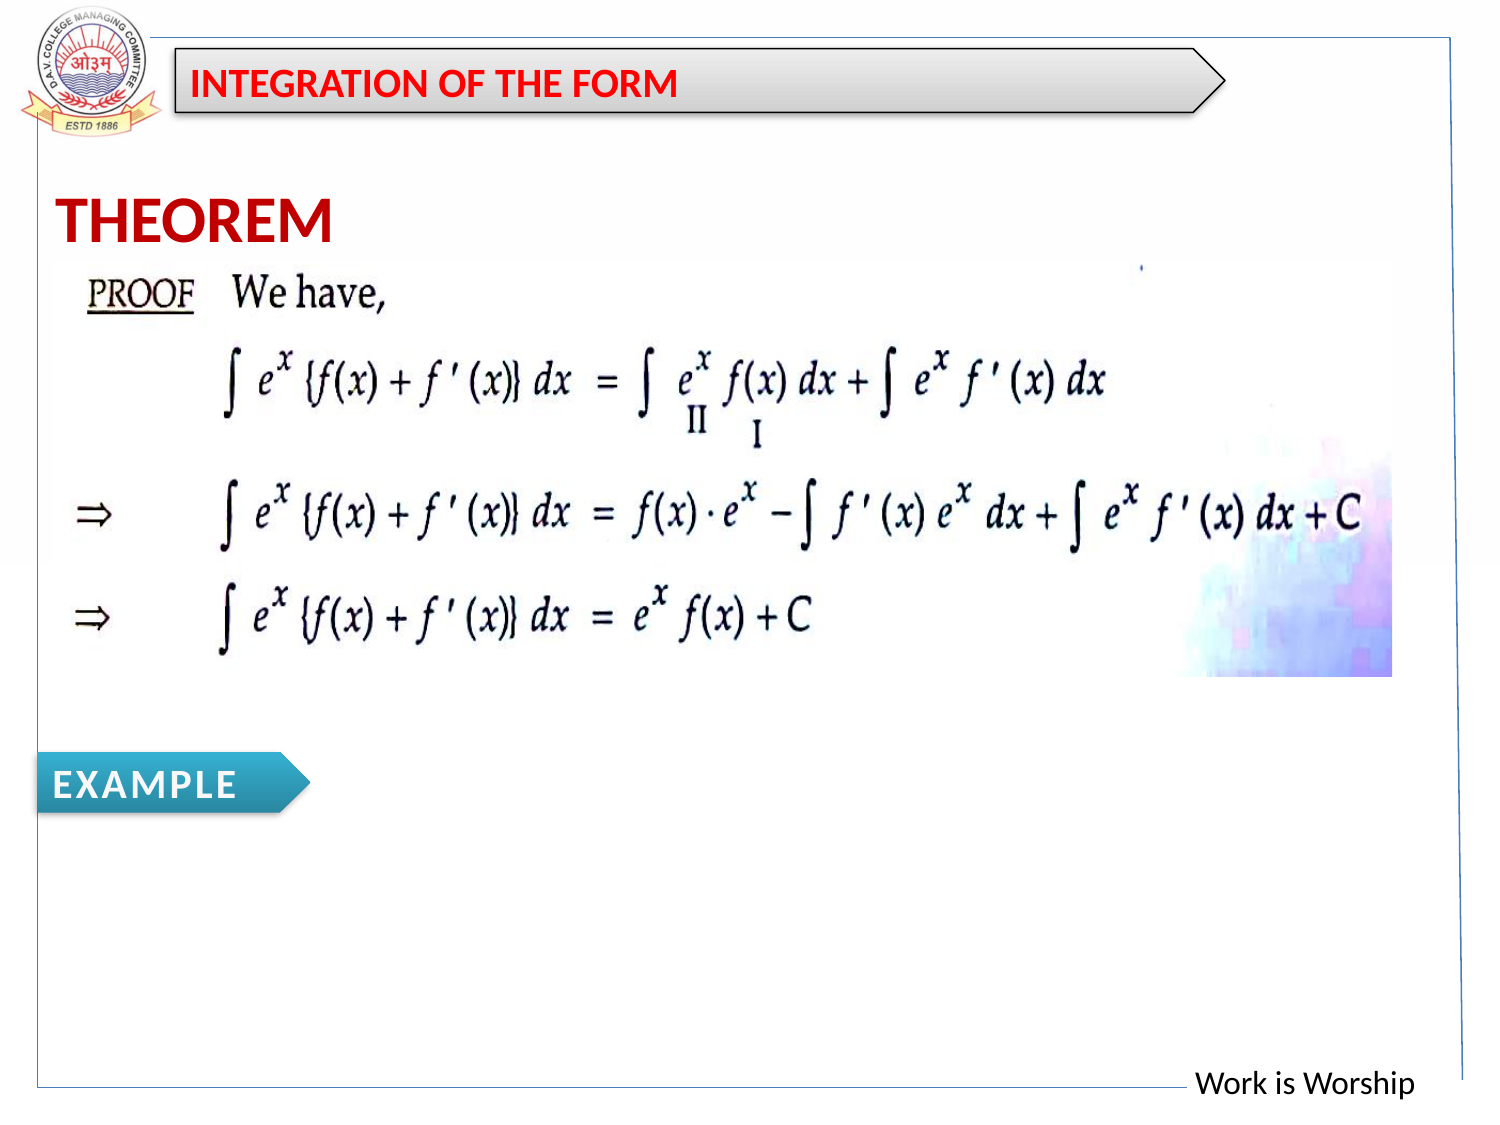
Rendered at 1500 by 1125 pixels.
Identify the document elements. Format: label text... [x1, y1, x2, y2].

picture [53, 262, 1393, 677]
picture [29, 29, 145, 120]
text_box EXAMPLE [37, 752, 311, 813]
